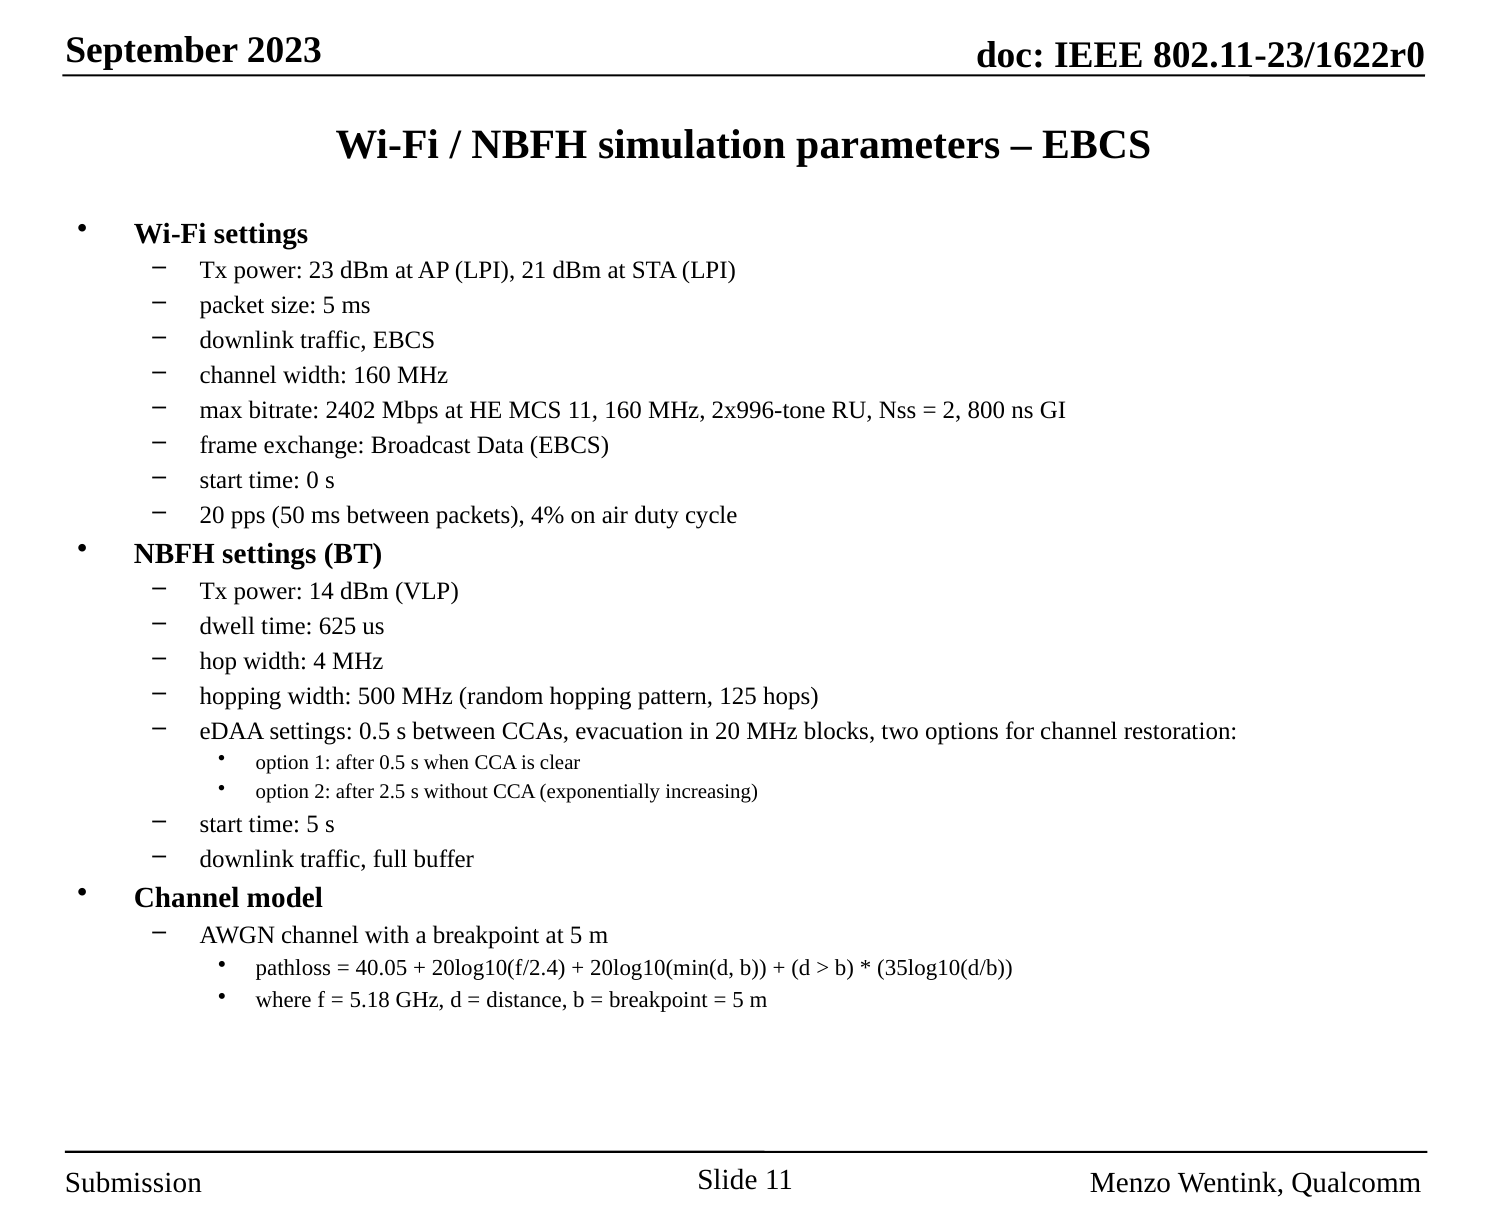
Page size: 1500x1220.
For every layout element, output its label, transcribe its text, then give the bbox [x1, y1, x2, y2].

title Wi-Fi / NBFH simulation parameters – EBCS [62, 78, 1426, 206]
list Wi-Fi settings Tx power: 23 dBm at AP (LPI), 21 dBm at STA (LPI) packet size: 5 ms downlink traffic, EBCS channel width: 160 MHz max bitrate: 2402 Mbps at HE MCS 11, 160 MHz, 2x996-tone RU, Nss = 2, 800 ns GI frame exchange: Broadcast Data (EBCS) start time: 0 s 20 pps (50 ms between packets), 4% on air duty cycle NBFH settings (BT) Tx power: 14 dBm (VLP) dwell time: 625 us hop width: 4 MHz hopping width: 500 MHz (random hopping pattern, 125 hops) eDAA settings: 0.5 s between CCAs, evacuation in 20 MHz blocks, two options for channel restoration: option 1: after 0.5 s when CCA is clear option 2: after 2.5 s without CCA (exponentially increasing) start time: 5 s downlink traffic, full buffer Channel model AWGN channel with a breakpoint at 5 m pathloss = 40.05 + 20log10(f/2.4) + 20log10(min(d, b)) + (d > b) * (35log10(d/b)) where f = 5.18 GHz, d = distance, b = breakpoint = 5 m [62, 206, 1426, 1148]
slide_number Slide 11 [693, 1160, 797, 1196]
